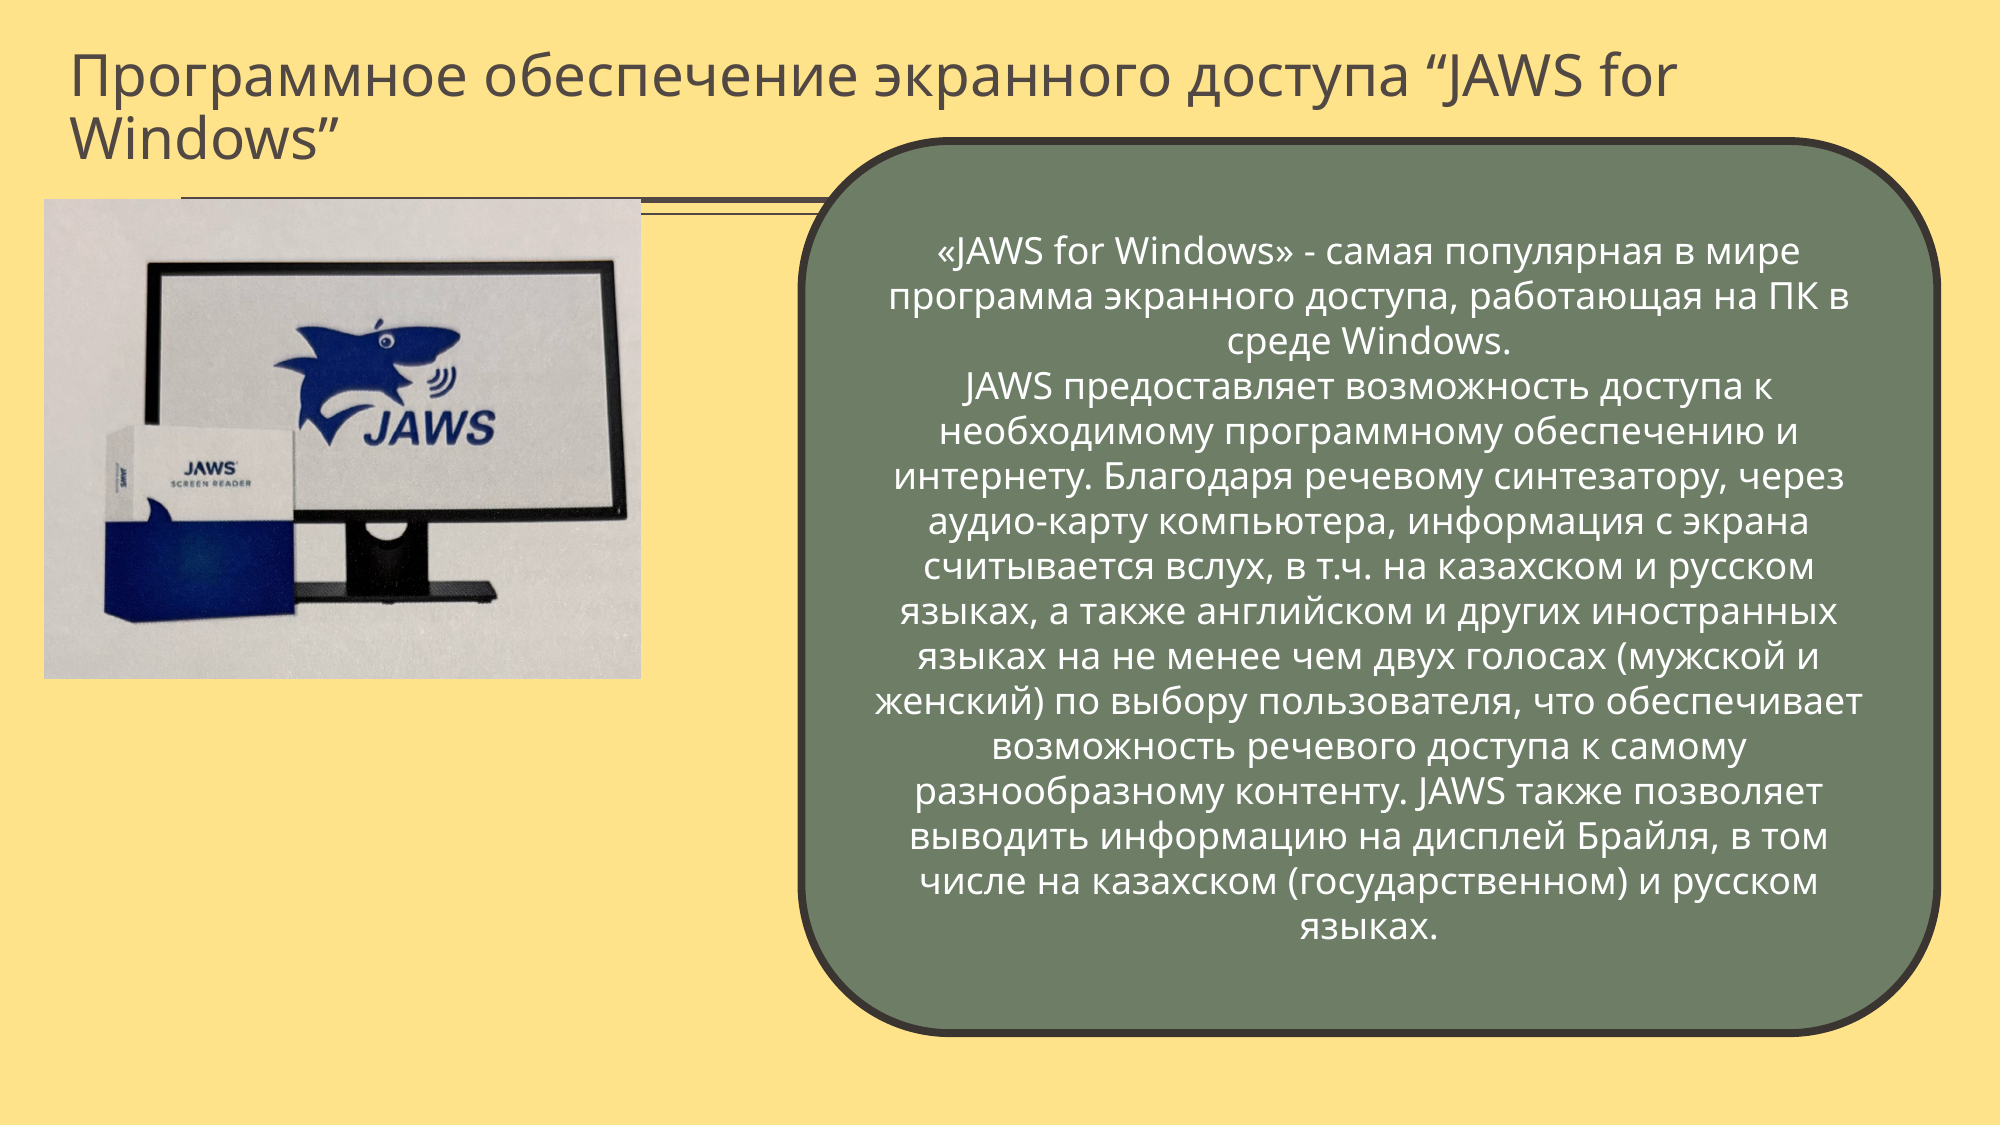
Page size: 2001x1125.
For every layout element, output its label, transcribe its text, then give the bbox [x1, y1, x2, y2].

text_box «JAWS for Windows» - самая популярная в мире программа экранного доступа, работающая на ПК в среде Windows. JAWS предоставляет возможность доступа к необходимому программному обеспечению и интернету. Благодаря речевому синтезатору, через аудио-карту компьютера, информация с экрана считывается вслух, в т.ч. на казахском и русском языках, а также английском и других иностранных языках на не менее чем двух голосах (мужской и женский) по выбору пользователя, что обеспечивает возможность речевого доступа к самому разнообразному контенту. JAWS также позволяет выводить информацию на дисплей Брайля, в том числе на казахском (государственном) и русском языках. [797, 137, 1942, 1038]
title Программное обеспечение экранного доступа “JAWS for Windows” [69, 0, 1707, 180]
picture [44, 199, 641, 679]
